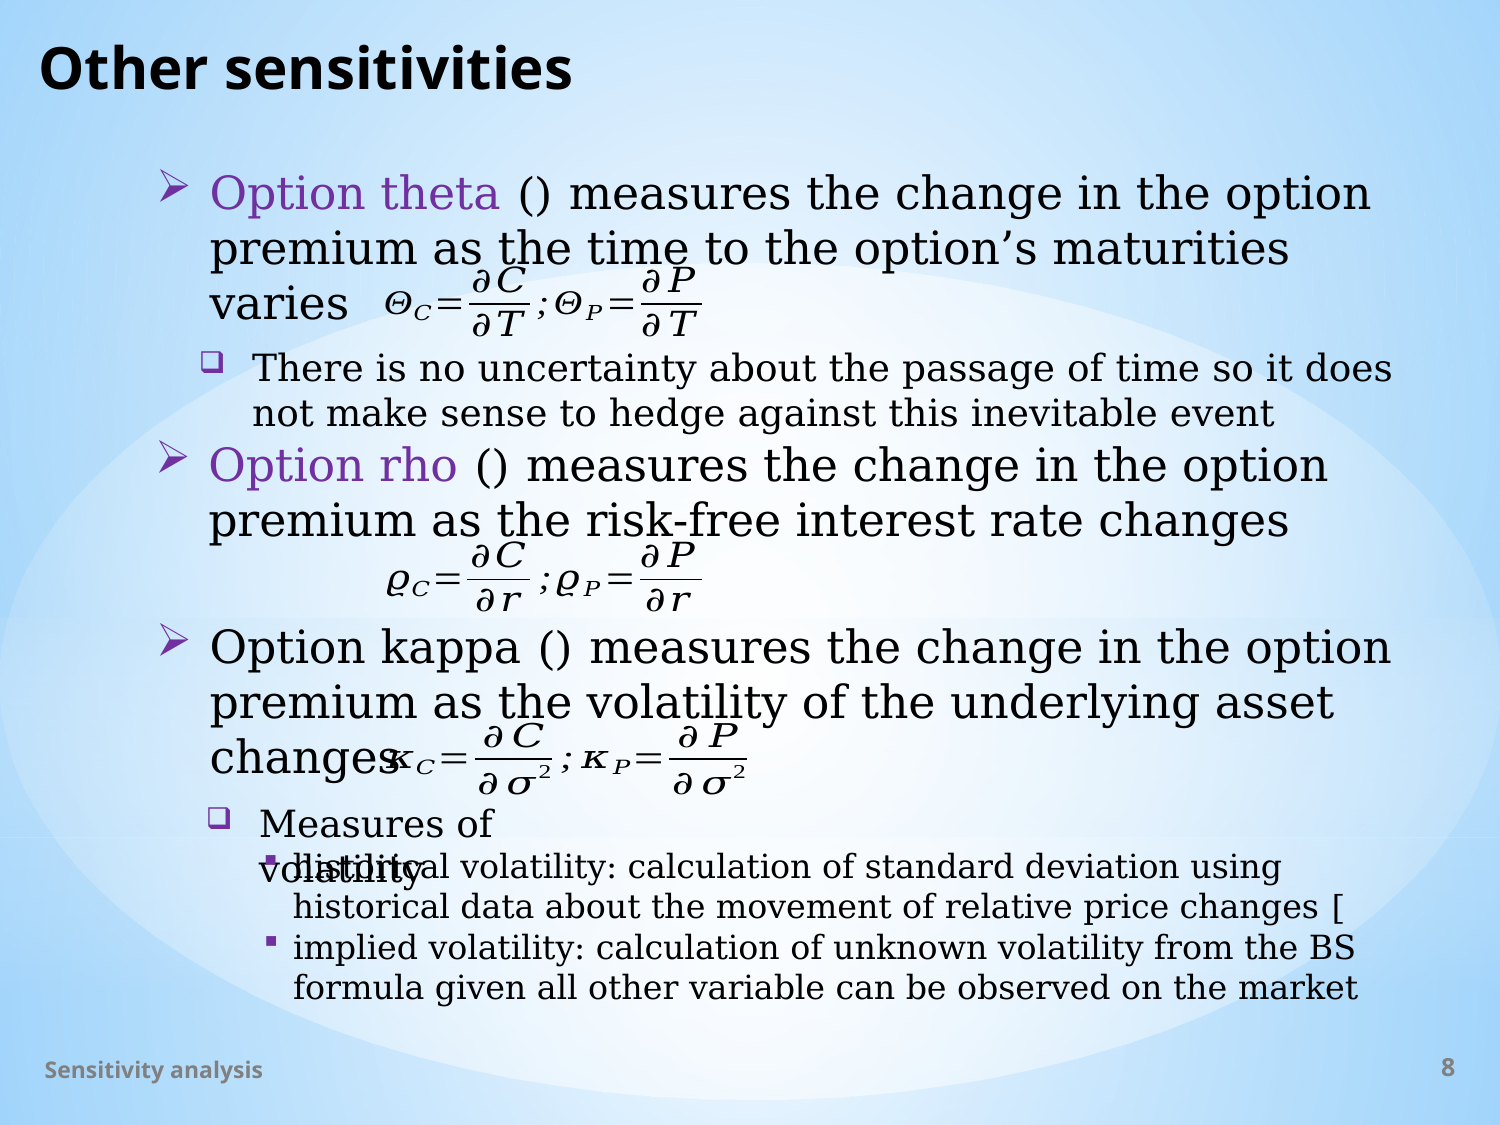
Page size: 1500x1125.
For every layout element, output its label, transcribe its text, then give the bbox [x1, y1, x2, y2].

footer Sensitivity analysis [29, 1039, 573, 1099]
text_box implied volatility: calculation of unknown volatility from the BS formula given all other variable can be observed on the market [248, 918, 1464, 1014]
slide_number 8 [1175, 1039, 1471, 1099]
text_box There is no uncertainty about the passage of time so it does not make sense to hedge against this inevitable event [184, 336, 1477, 442]
text_box Measures of volatility [191, 792, 632, 898]
title Other sensitivities [23, 23, 632, 130]
